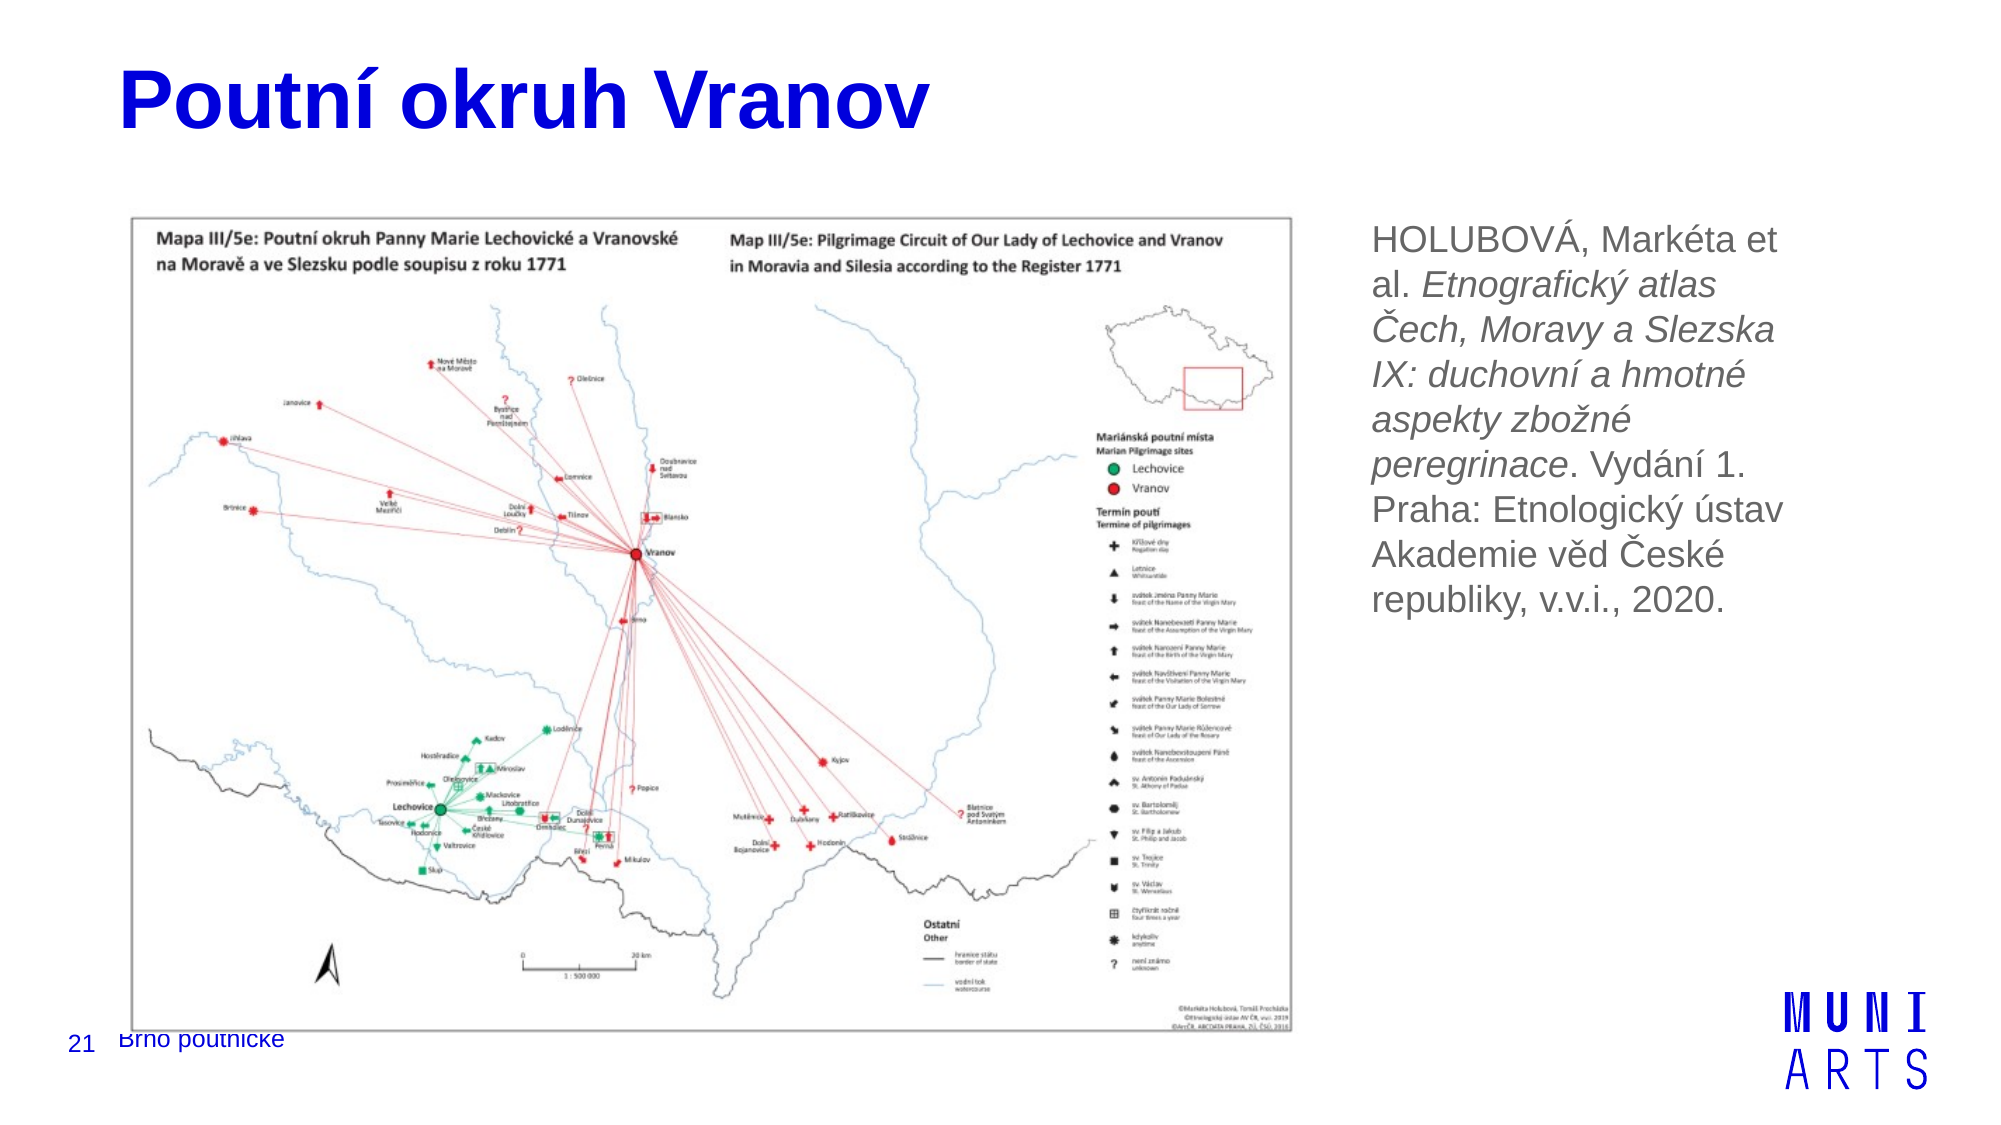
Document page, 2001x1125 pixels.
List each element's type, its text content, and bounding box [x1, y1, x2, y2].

text_box HOLUBOVÁ, Markéta et al. Etnografický atlas Čech, Moravy a Slezska IX: duchovní a hmotné aspekty zbožné peregrinace. Vydání 1. Praha: Etnologický ústav Akademie věd České republiky, v.v.i., 2020. [1356, 207, 1803, 628]
footer Brno poutnické [118, 1031, 1418, 1074]
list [117, 207, 1308, 1034]
slide_number 21 [67, 1021, 110, 1063]
title Poutní okruh Vranov [118, 62, 1883, 168]
